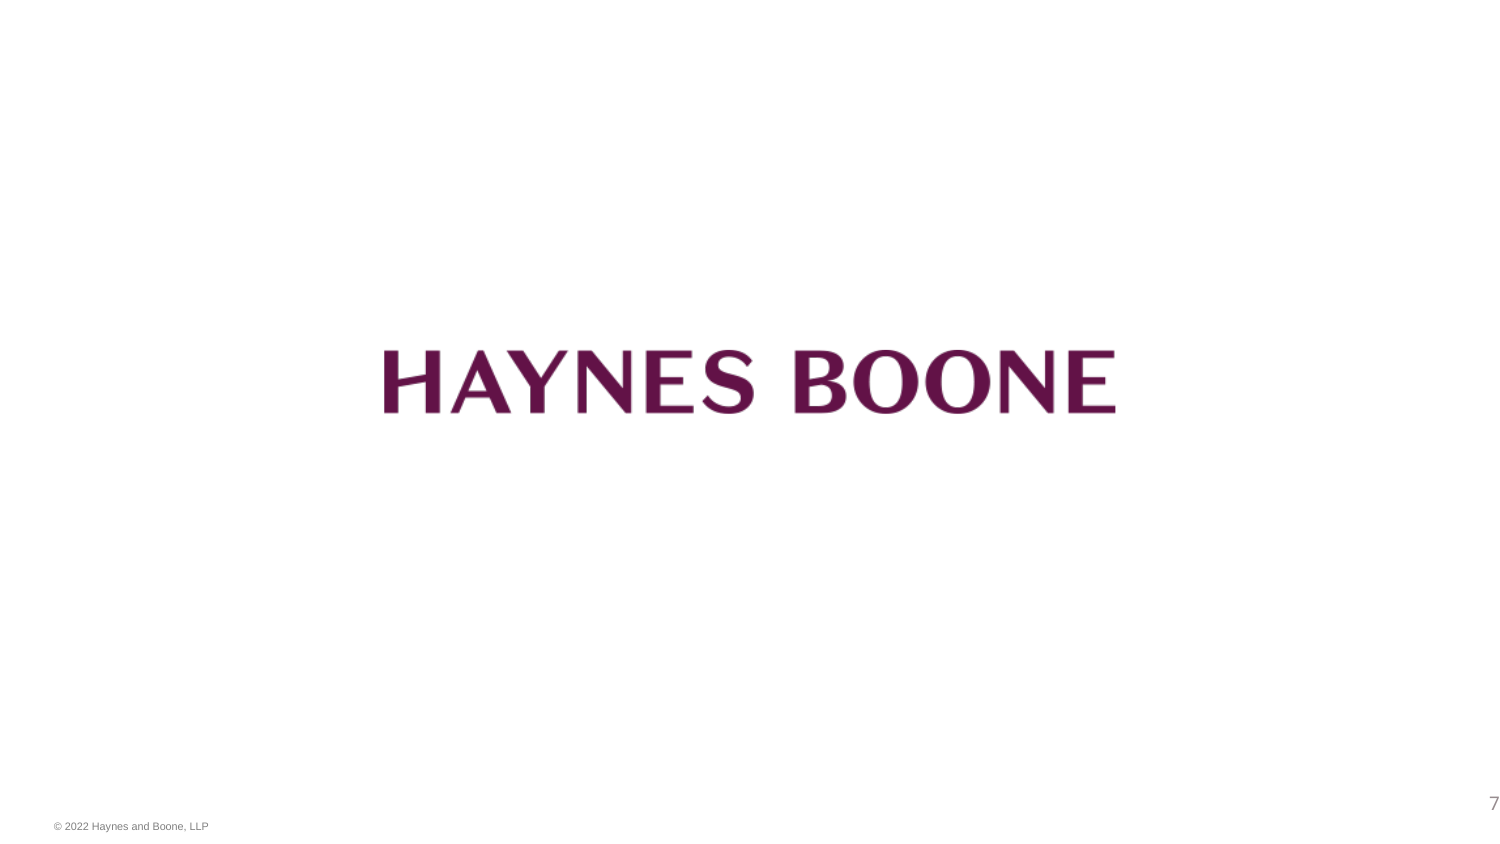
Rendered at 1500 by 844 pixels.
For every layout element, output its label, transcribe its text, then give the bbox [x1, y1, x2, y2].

picture [345, 304, 1155, 460]
slide_number 7 [1440, 782, 1500, 827]
